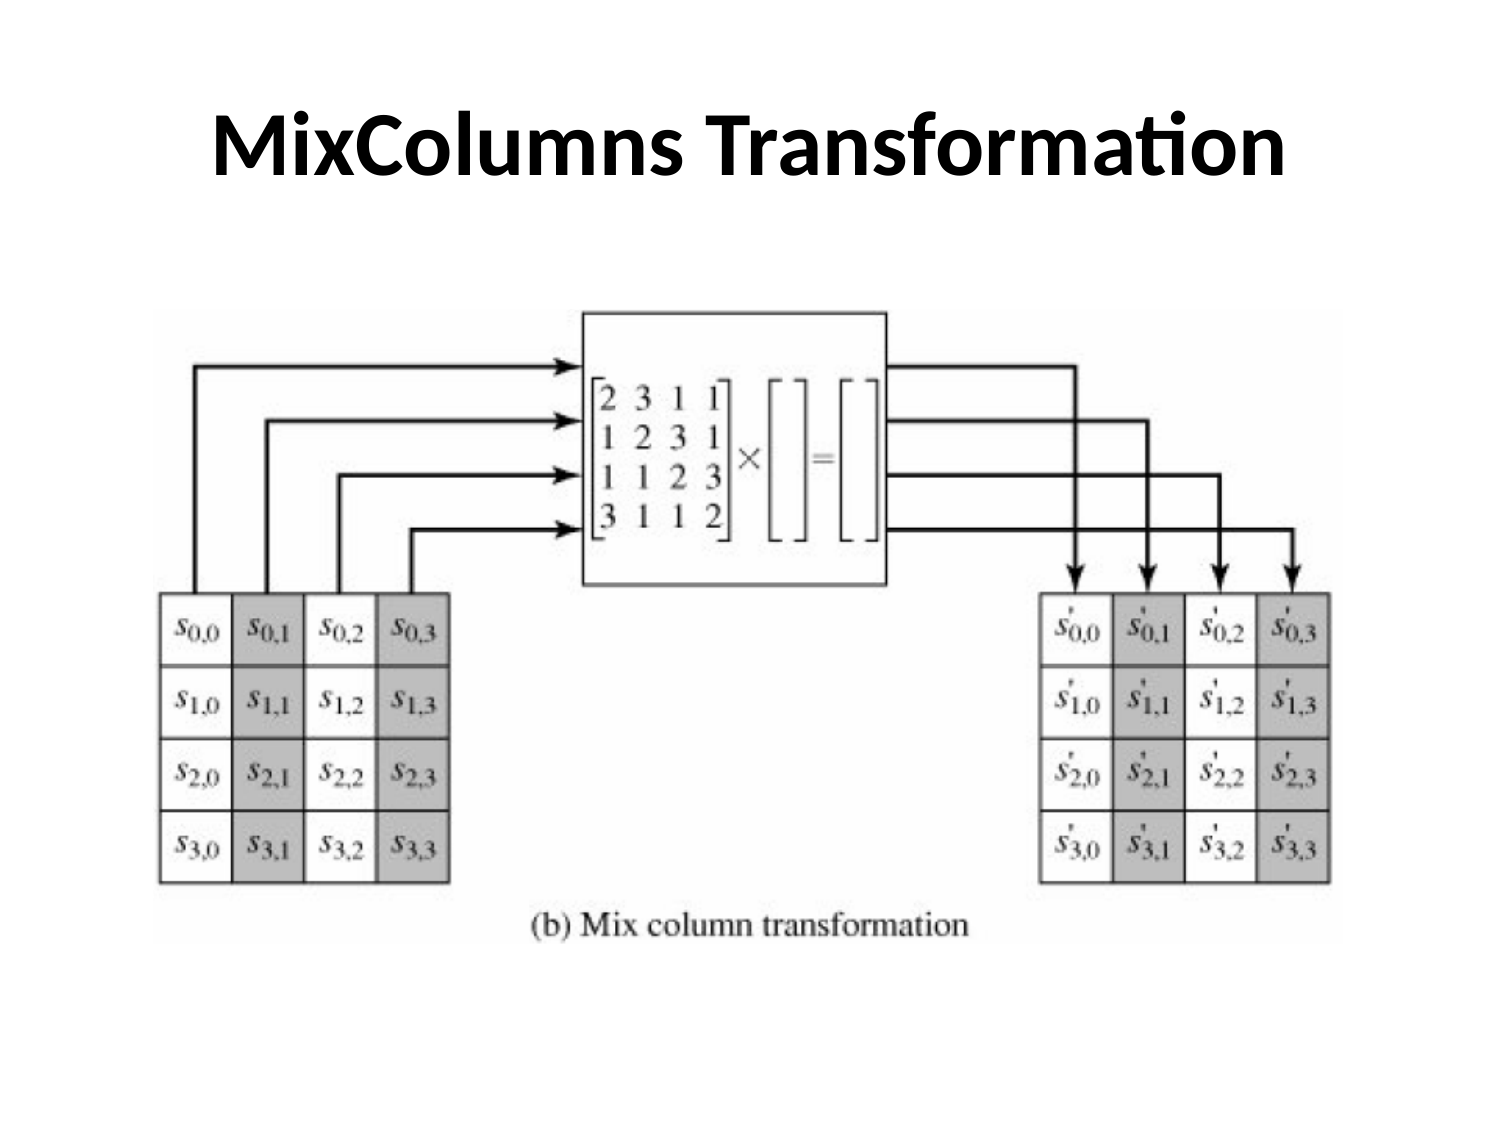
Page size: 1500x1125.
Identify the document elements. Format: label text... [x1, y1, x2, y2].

title MixColumns Transformation [75, 45, 1425, 233]
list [152, 309, 1348, 959]
